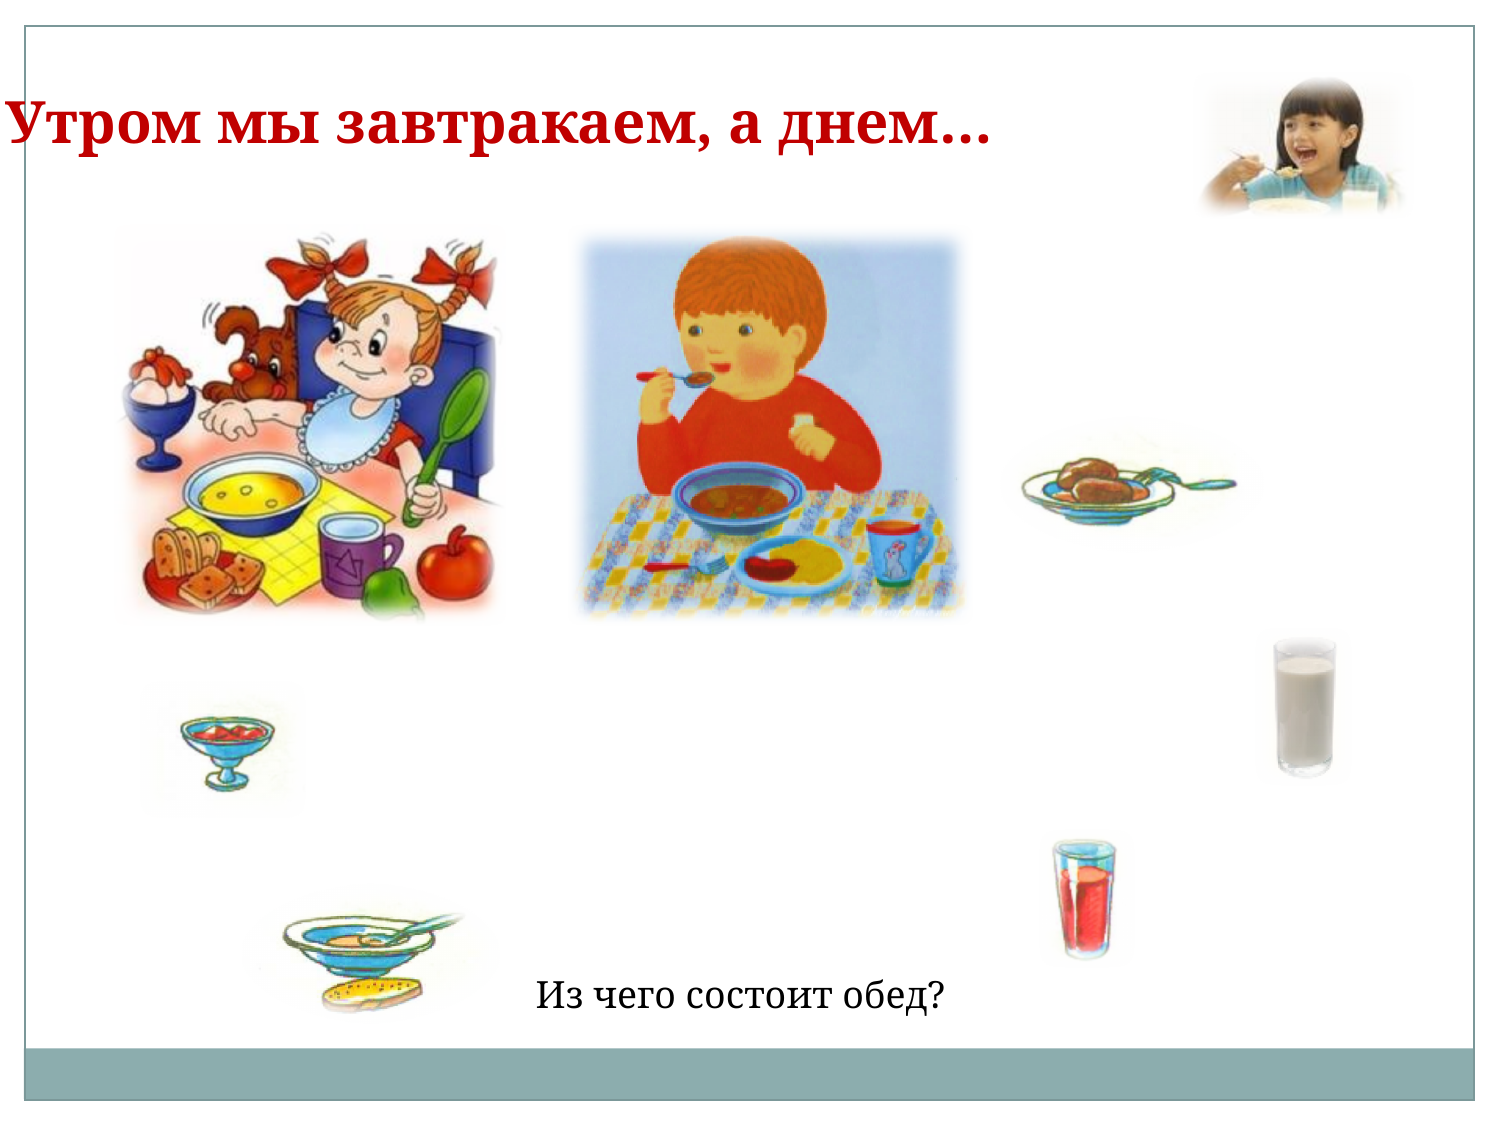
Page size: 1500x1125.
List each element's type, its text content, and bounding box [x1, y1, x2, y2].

picture [137, 678, 308, 820]
text_box Утром мы завтракаем, а днем… [0, 77, 1023, 163]
text_box Из чего состоит обед? [520, 964, 985, 1024]
picture [565, 222, 974, 627]
picture [1192, 71, 1415, 221]
picture [992, 414, 1273, 556]
picture [1254, 626, 1353, 787]
picture [1038, 828, 1136, 969]
picture [113, 222, 507, 627]
picture [234, 881, 507, 1026]
